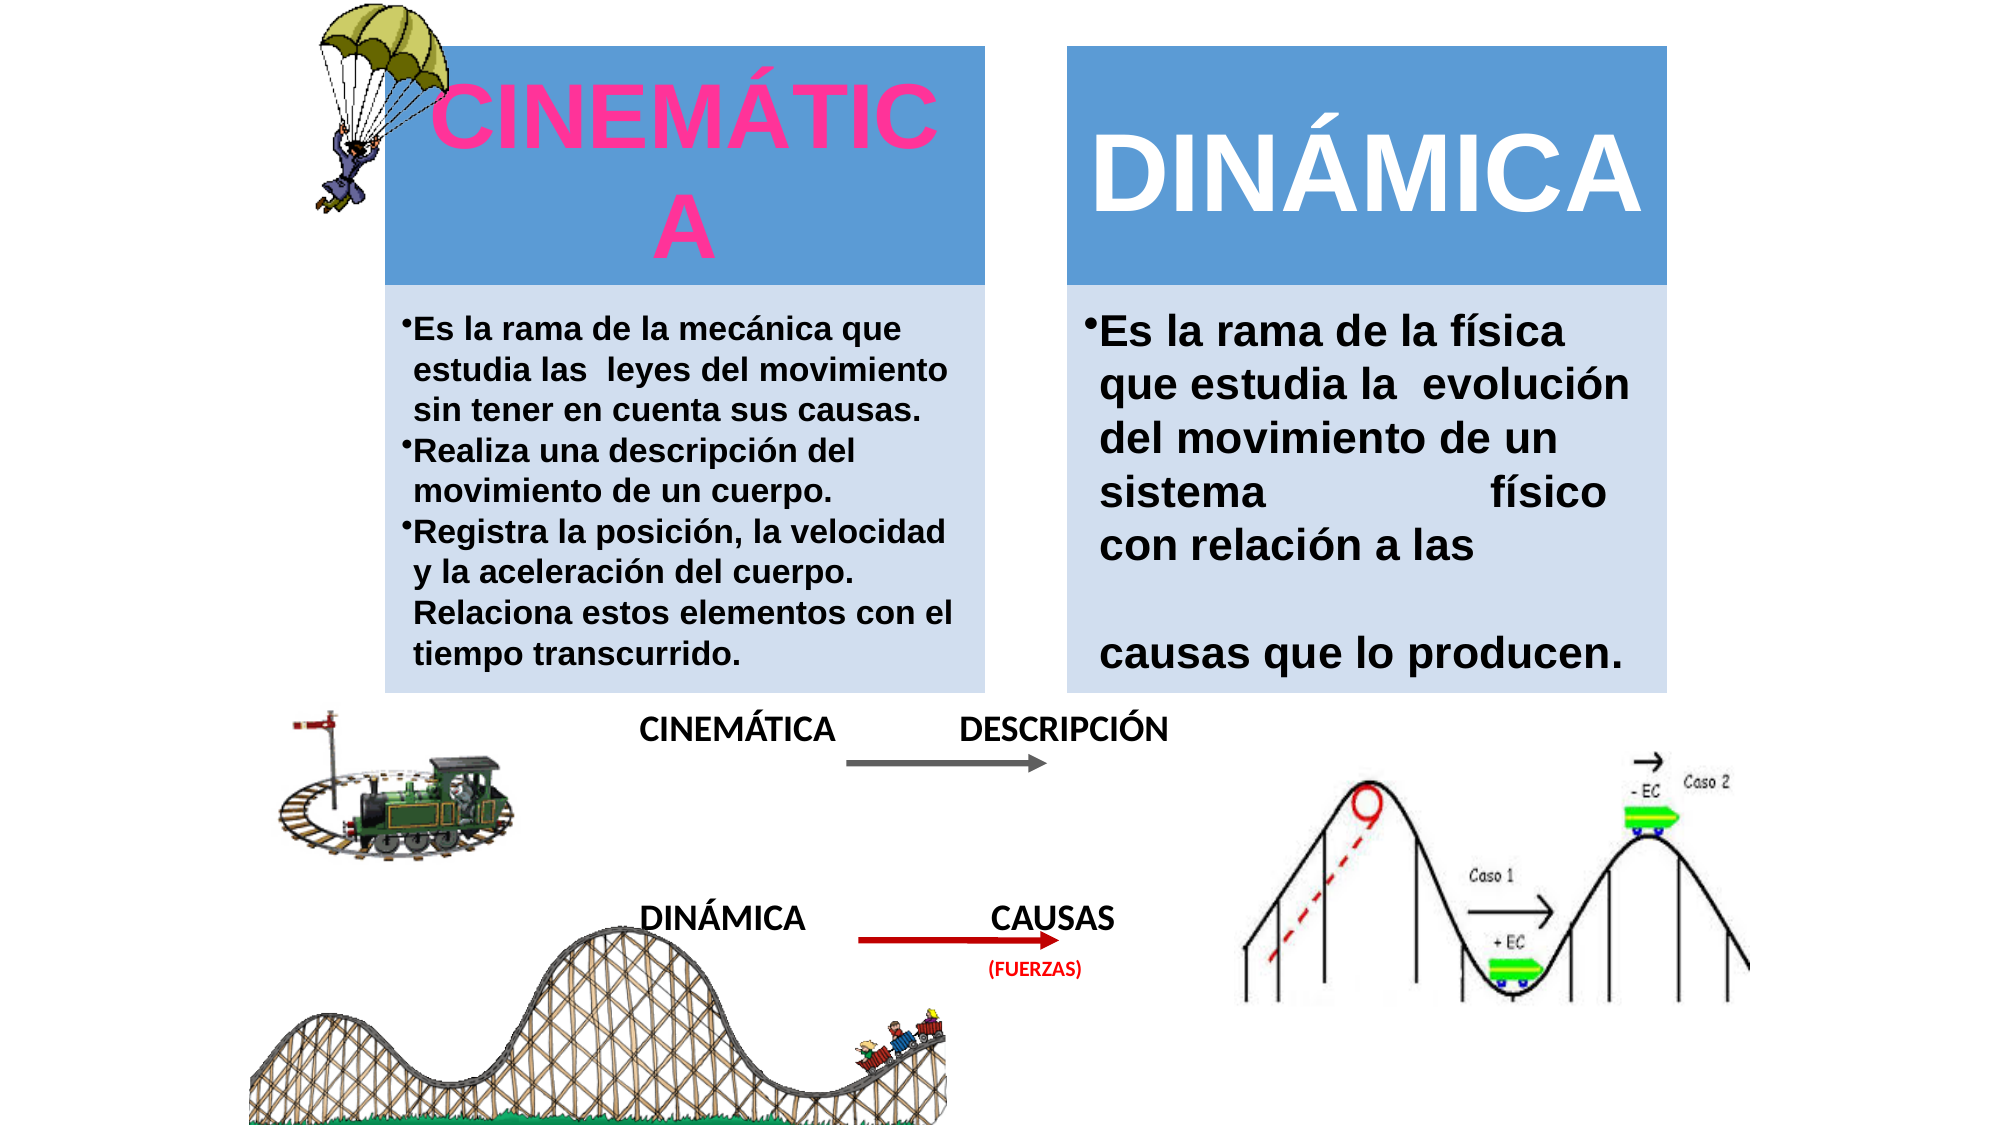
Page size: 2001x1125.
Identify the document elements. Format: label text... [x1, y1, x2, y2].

picture [249, 872, 947, 1125]
text_box DINÁMICA CAUSAS (FUERZAS) [947, 881, 1234, 992]
picture [275, 0, 449, 222]
picture [249, 695, 538, 866]
picture [1234, 751, 1750, 1038]
text_box [846, 757, 1048, 770]
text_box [385, 46, 1667, 693]
text_box CINEMÁTICA DESCRIPCIÓN [624, 693, 1375, 808]
text_box [947, 934, 1060, 947]
